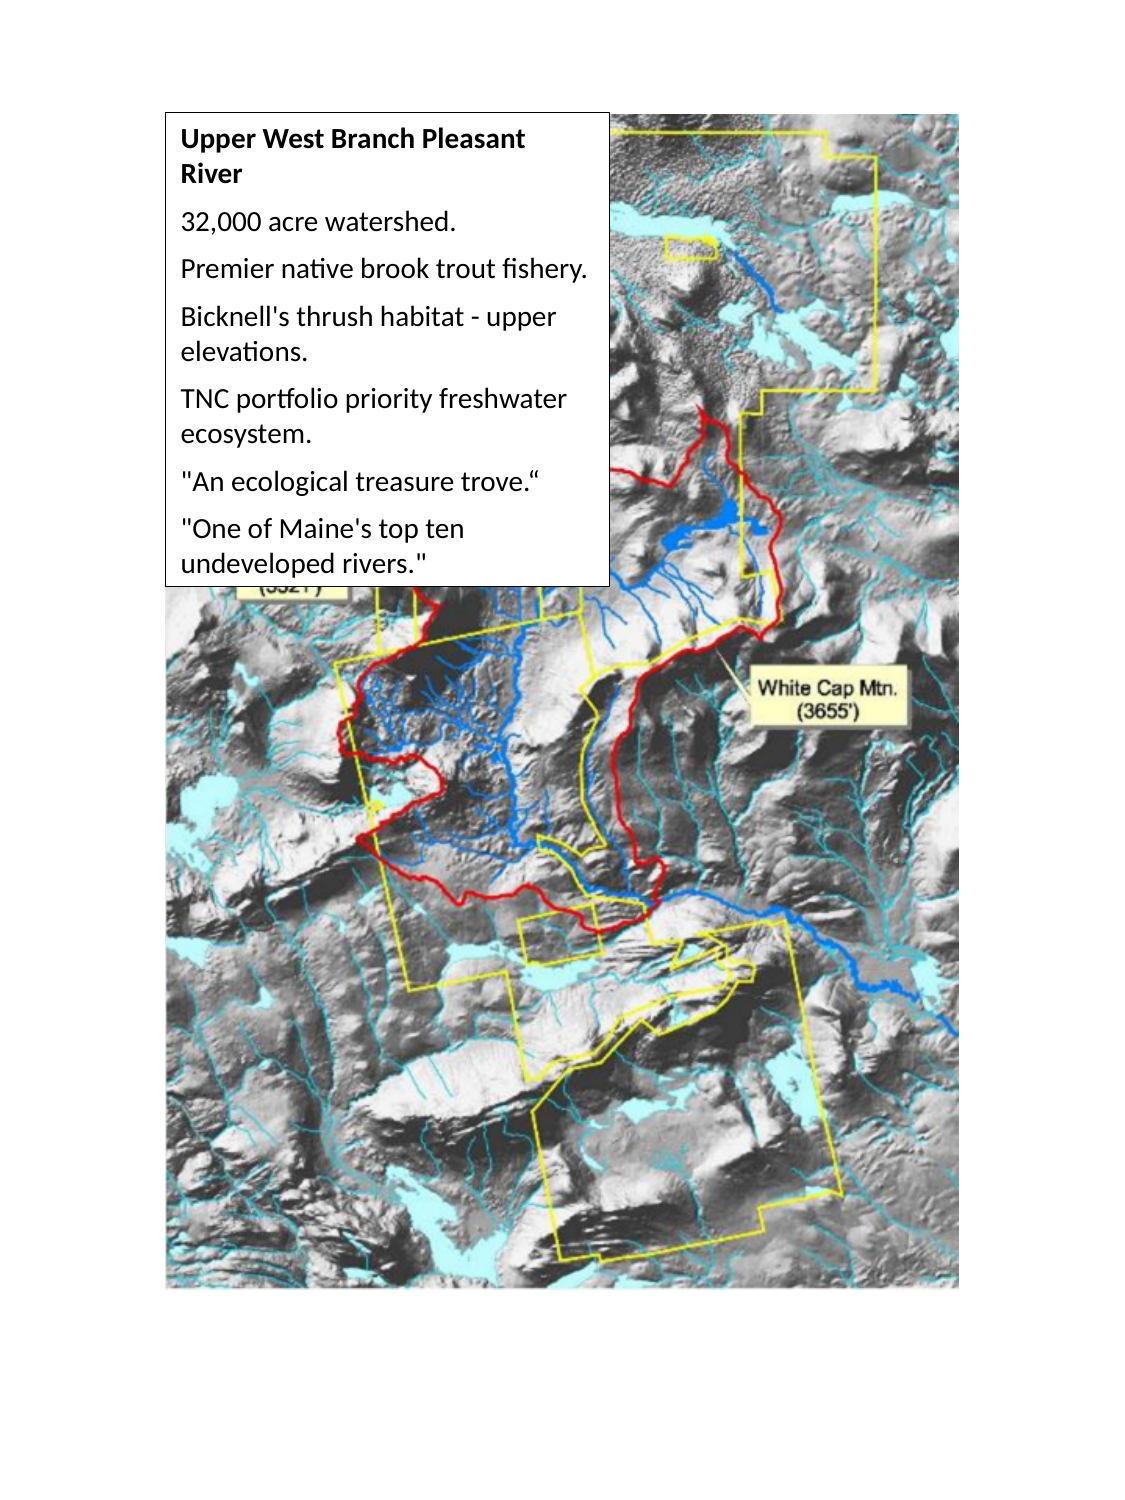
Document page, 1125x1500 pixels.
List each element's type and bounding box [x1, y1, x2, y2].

picture [165, 113, 960, 1290]
